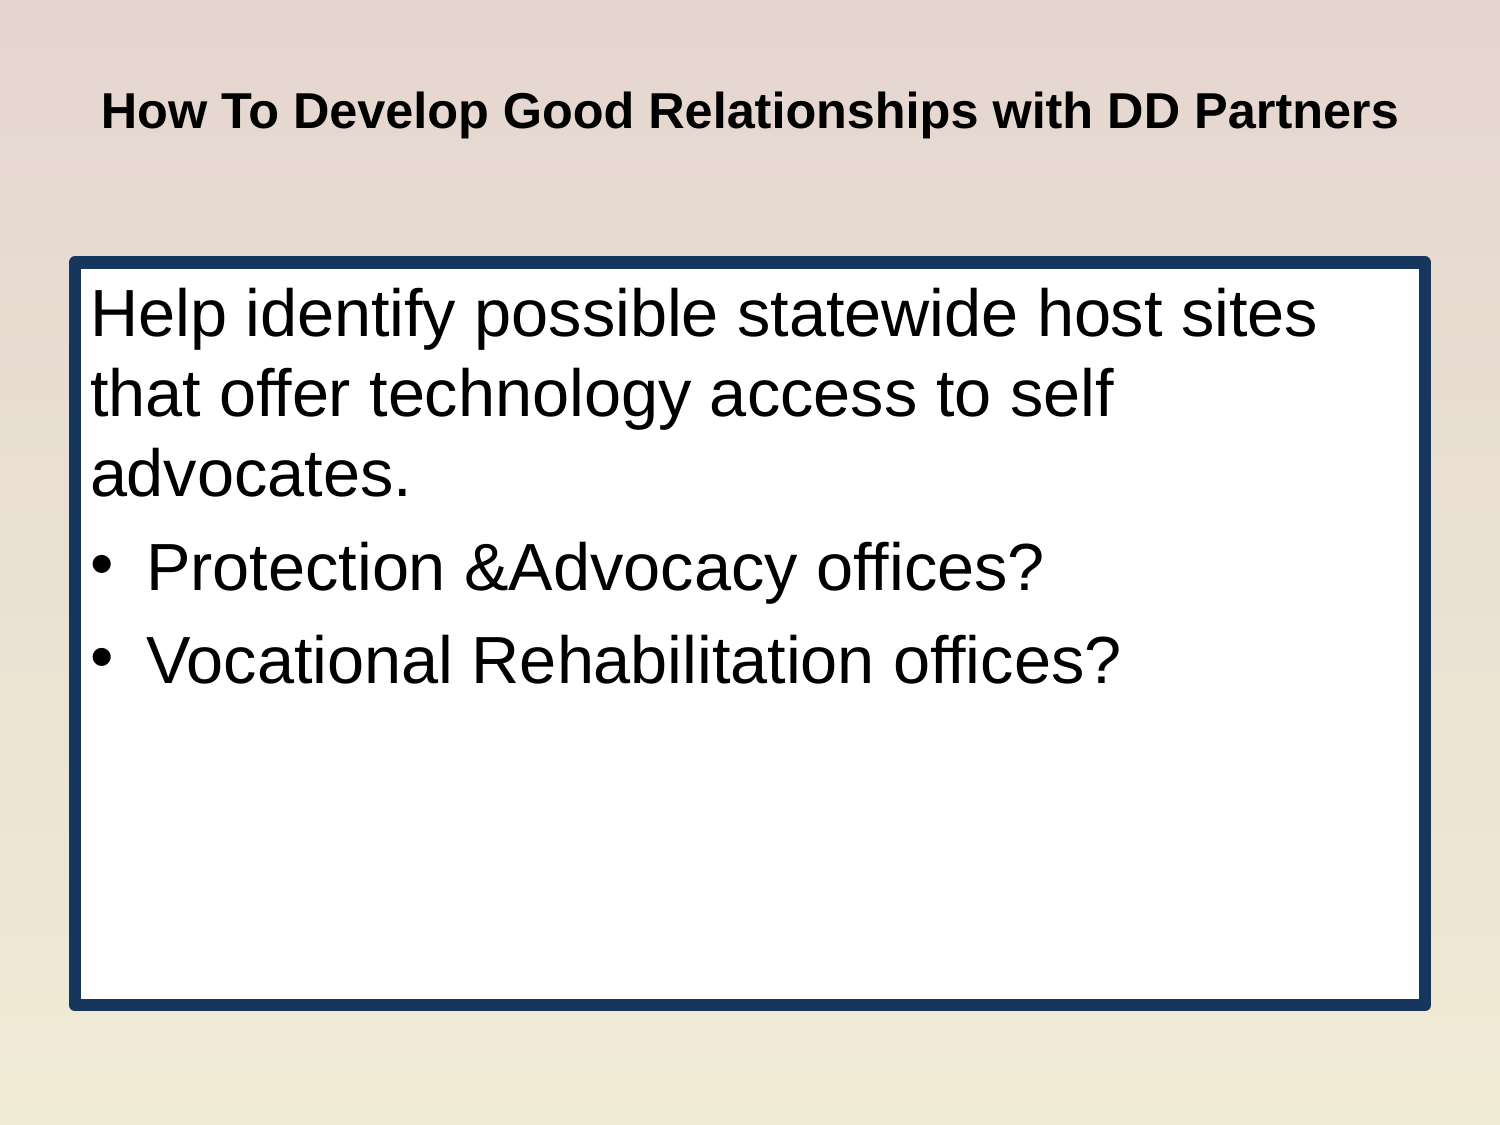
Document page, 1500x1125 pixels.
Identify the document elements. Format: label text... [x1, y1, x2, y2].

title How To Develop Good Relationships with DD Partners [75, 45, 1425, 233]
list Help identify possible statewide host sites that offer technology access to self advocates. Protection &Advocacy offices? Vocational Rehabilitation offices? [69, 256, 1431, 1011]
